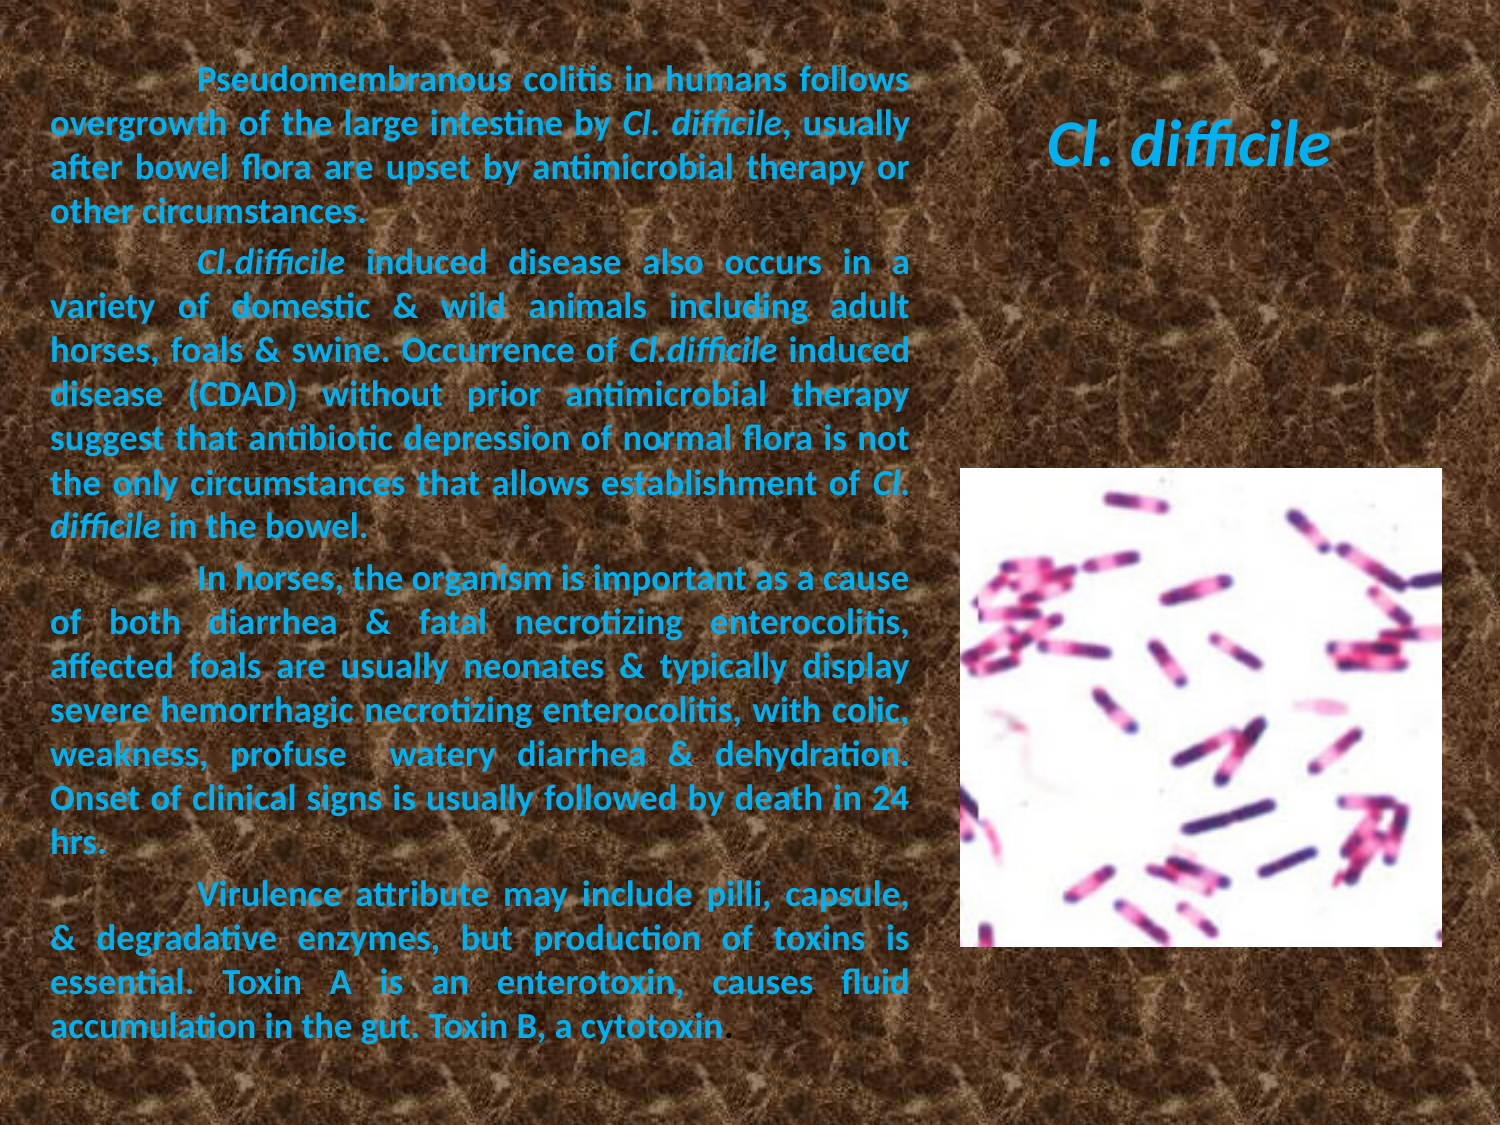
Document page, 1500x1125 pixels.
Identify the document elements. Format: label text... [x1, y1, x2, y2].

picture [0, 0, 1500, 1125]
title Cl. difficile [949, 44, 1430, 236]
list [960, 468, 1442, 947]
list Pseudomembranous colitis in humans follows overgrowth of the large intestine by Cl. difficile, usually after bowel flora are upset by antimicrobial therapy or other circumstances. Cl.difficile induced disease also occurs in a variety of domestic & wild animals including adult horses, foals & swine. Occurrence of Cl.difficile induced disease (CDAD) without prior antimicrobial therapy suggest that antibiotic depression of normal flora is not the only circumstances that allows establishment of Cl. difficile in the bowel. In horses, the organism is important as a cause of both diarrhea & fatal necrotizing enterocolitis, affected foals are usually neonates & typically display severe hemorrhagic necrotizing enterocolitis, with colic, weakness, profuse watery diarrhea & dehydration. Onset of clinical signs is usually followed by death in 24 hrs. Virulence attribute may include pilli, capsule, & degradative enzymes, but production of toxins is essential. Toxin A is an enterotoxin, causes fluid accumulation in the gut. Toxin B, a cytotoxin. [35, 46, 926, 1055]
